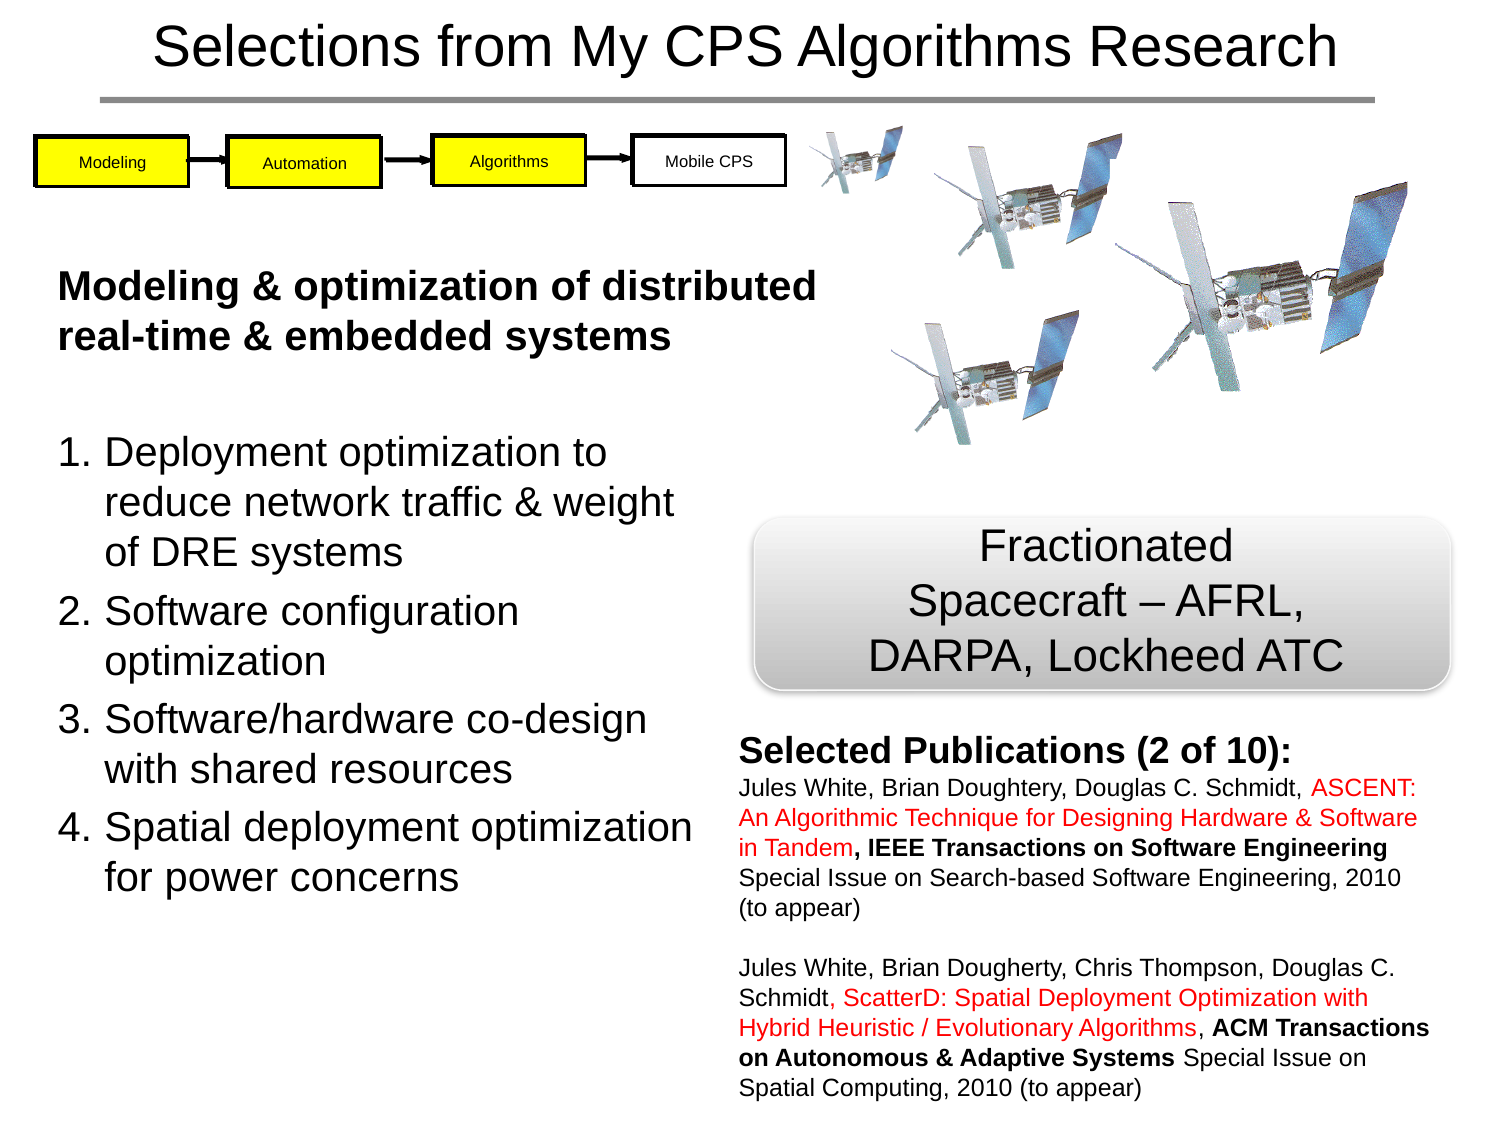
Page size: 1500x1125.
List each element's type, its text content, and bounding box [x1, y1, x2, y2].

text_box [185, 156, 228, 165]
text_box Fractionated Spacecraft – AFRL, DARPA, Lockheed ATC [808, 508, 1405, 689]
text_box Mobile CPS [633, 136, 786, 186]
text_box [586, 154, 634, 163]
text_box Selected Publications (2 of 10): Jules White, Brian Doughtery, Douglas C. Schmidt, ASCENT: An Algorithmic Technique for Designing Hardware & Software in Tandem, IEEE Transactions on Software Engineering Special Issue on Search-based Software Engineering, 2010 (to appear) Jules White, Brian Dougherty, Chris Thompson, Douglas C. Schmidt, ScatterD: Spatial Deployment Optimization with Hybrid Heuristic / Evolutionary Algorithms, ACM Transactions on Autonomous & Adaptive Systems Special Issue on Spatial Computing, 2010 (to appear) [723, 719, 1450, 1109]
text_box Selections from My CPS Algorithms Research [137, 0, 1355, 86]
text_box [386, 156, 434, 165]
text_box Automation [228, 137, 381, 188]
picture [887, 118, 1408, 481]
picture [806, 118, 903, 212]
text_box Algorithms [433, 136, 586, 186]
text_box Modeling & optimization of distributed real-time & embedded systems Deployment optimization to reduce network traffic & weight of DRE systems Software configuration optimization Software/hardware co-design with shared resources Spatial deployment optimization for power concerns [41, 250, 836, 1101]
text_box Modeling [36, 137, 189, 187]
text_box [753, 517, 1452, 692]
